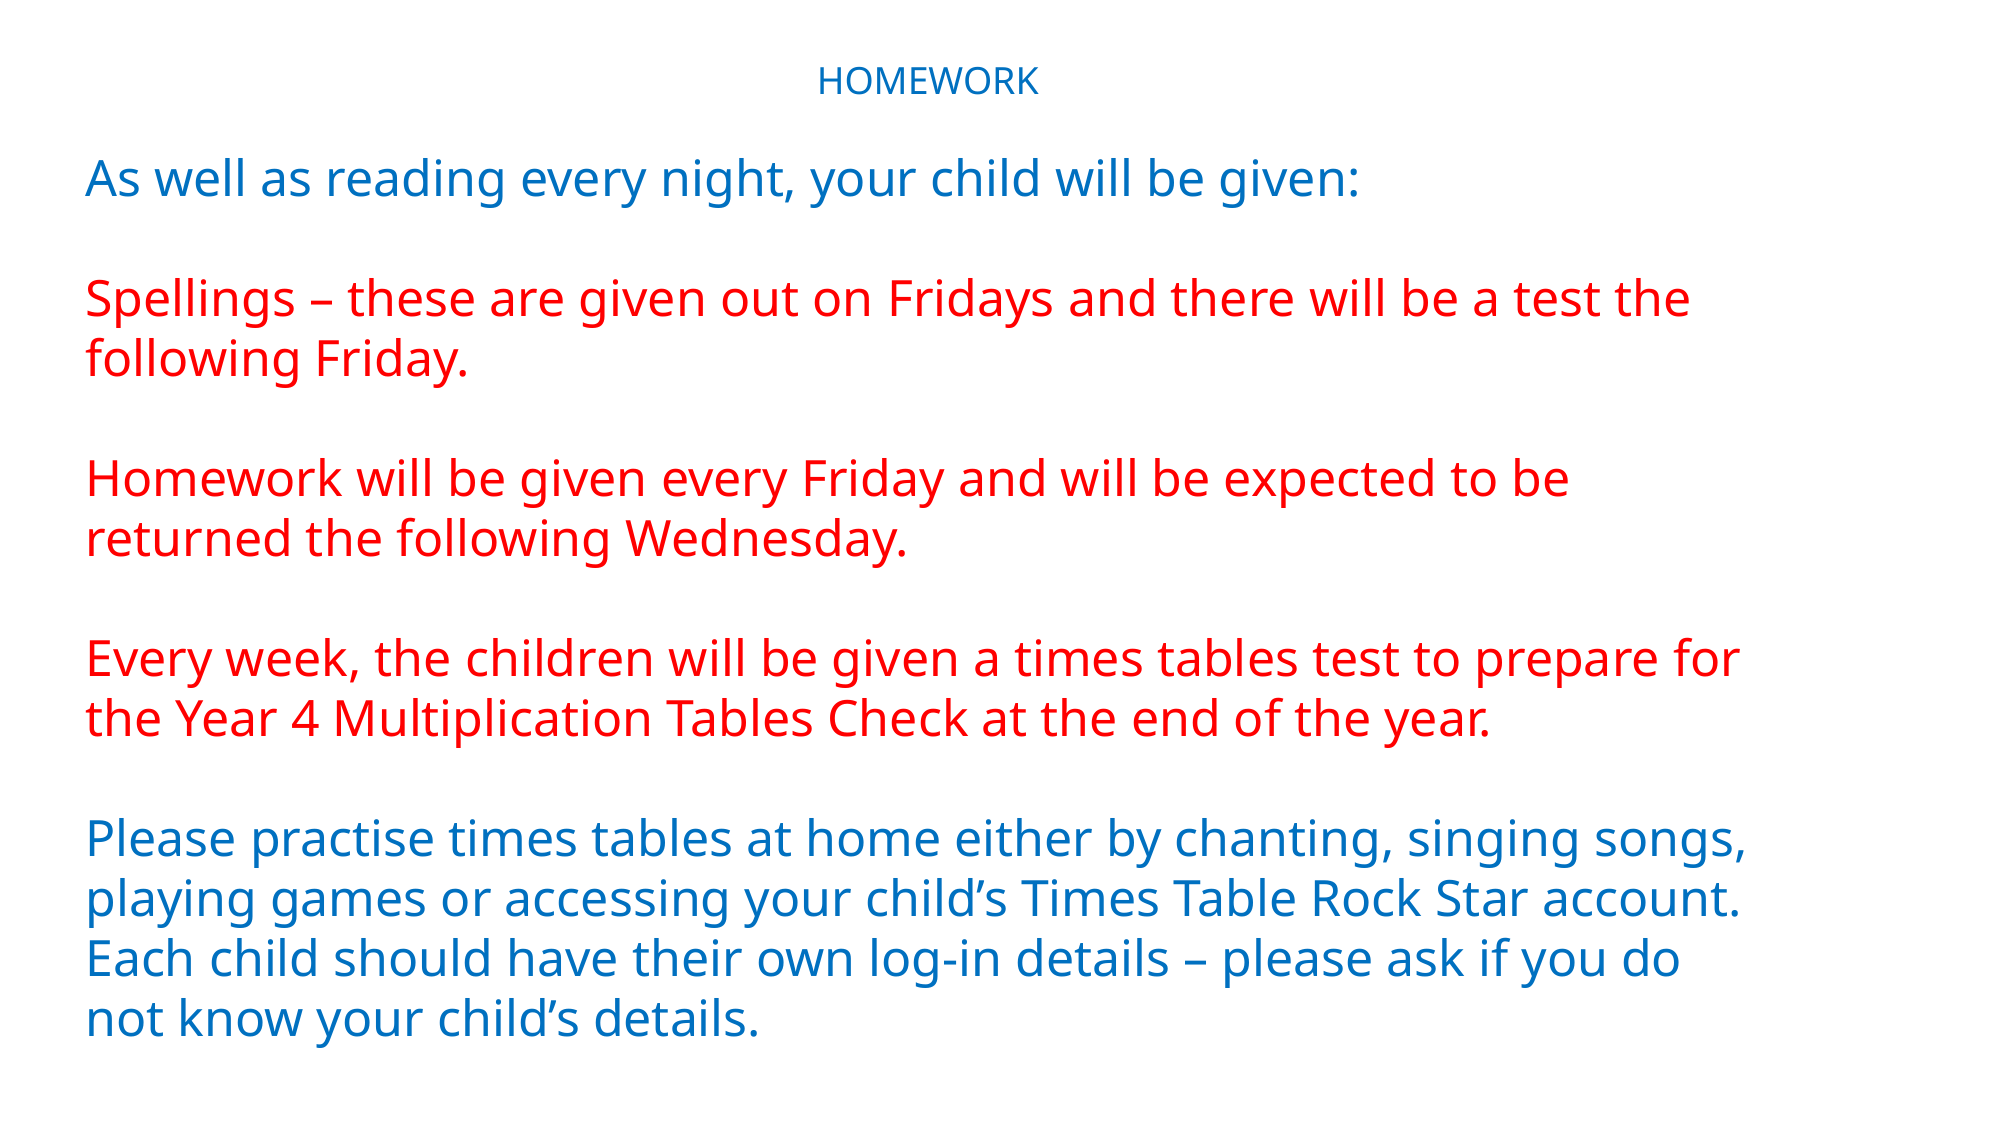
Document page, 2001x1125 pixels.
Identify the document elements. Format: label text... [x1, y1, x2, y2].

text_box HOMEWORK As well as reading every night, your child will be given: Spellings – these are given out on Fridays and there will be a test the following Friday. Homework will be given every Friday and will be expected to be returned the following Wednesday. Every week, the children will be given a times tables test to prepare for the Year 4 Multiplication Tables Check at the end of the year. Please practise times tables at home either by chanting, singing songs, playing games or accessing your child’s Times Table Rock Star account. Each child should have their own log-in details – please ask if you do not know your child’s details. [70, 49, 1786, 1055]
